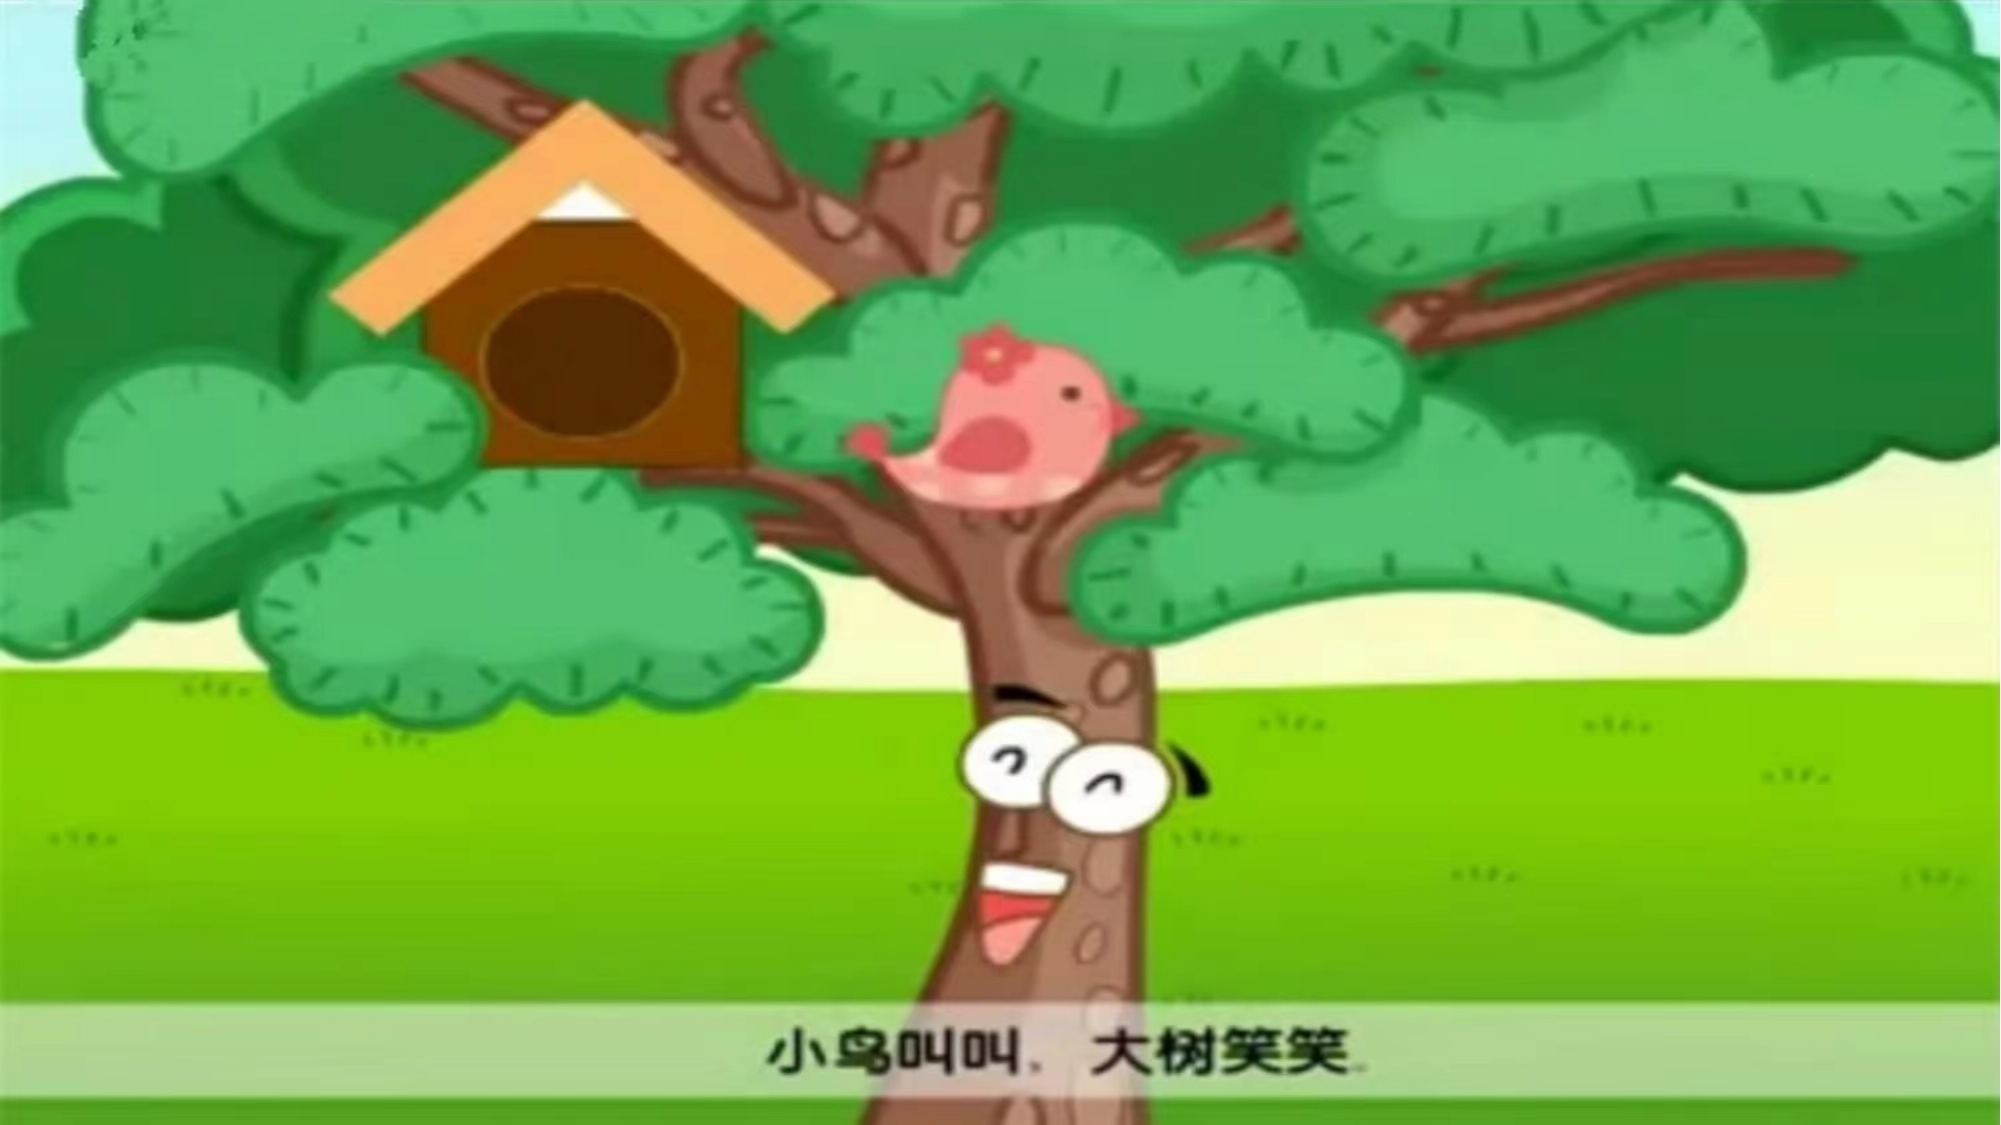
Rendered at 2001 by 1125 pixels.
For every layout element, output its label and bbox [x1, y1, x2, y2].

list [0, 0, 2000, 1125]
